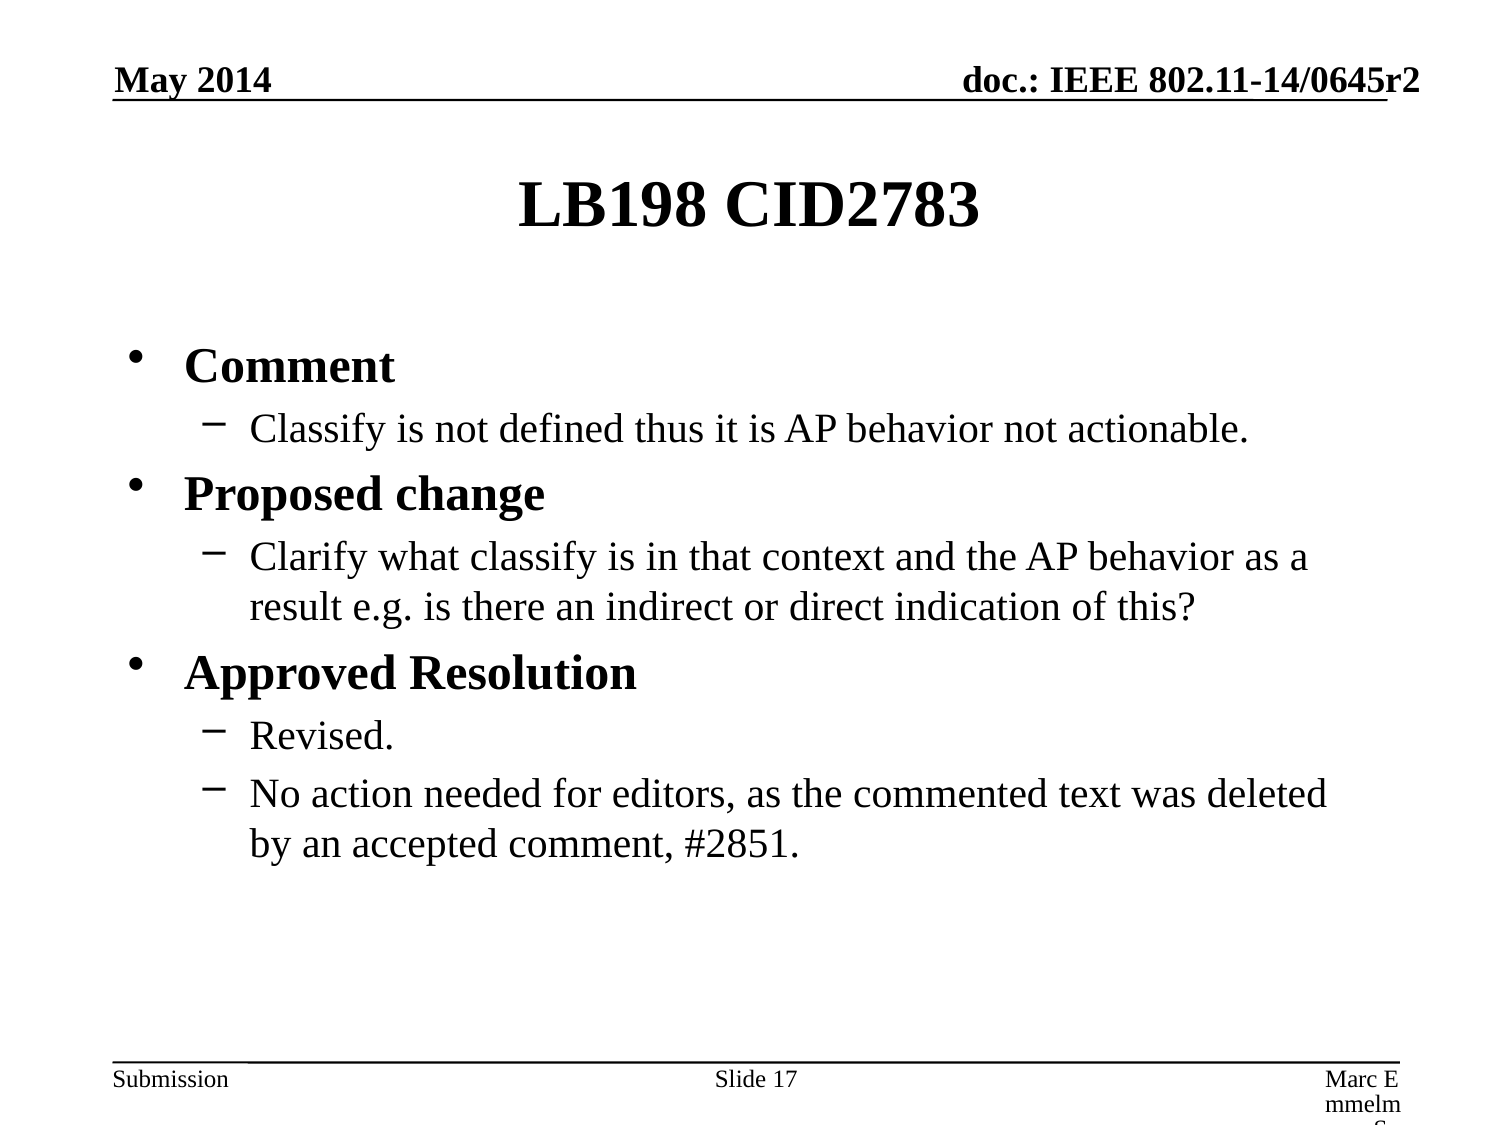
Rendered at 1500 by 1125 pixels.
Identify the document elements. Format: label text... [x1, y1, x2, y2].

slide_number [114, 54, 290, 101]
title LB198 CID2783 [112, 112, 1388, 288]
slide_number Slide 17 [712, 1061, 800, 1093]
footer Marc Emmelmann, Self [1324, 1061, 1402, 1093]
list Comment Classify is not defined thus it is AP behavior not actionable. Proposed change Clarify what classify is in that context and the AP behavior as a result e.g. is there an indirect or direct indication of this? Approved Resolution Revised. No action needed for editors, as the commented text was deleted by an accepted comment, #2851. [112, 324, 1388, 1001]
